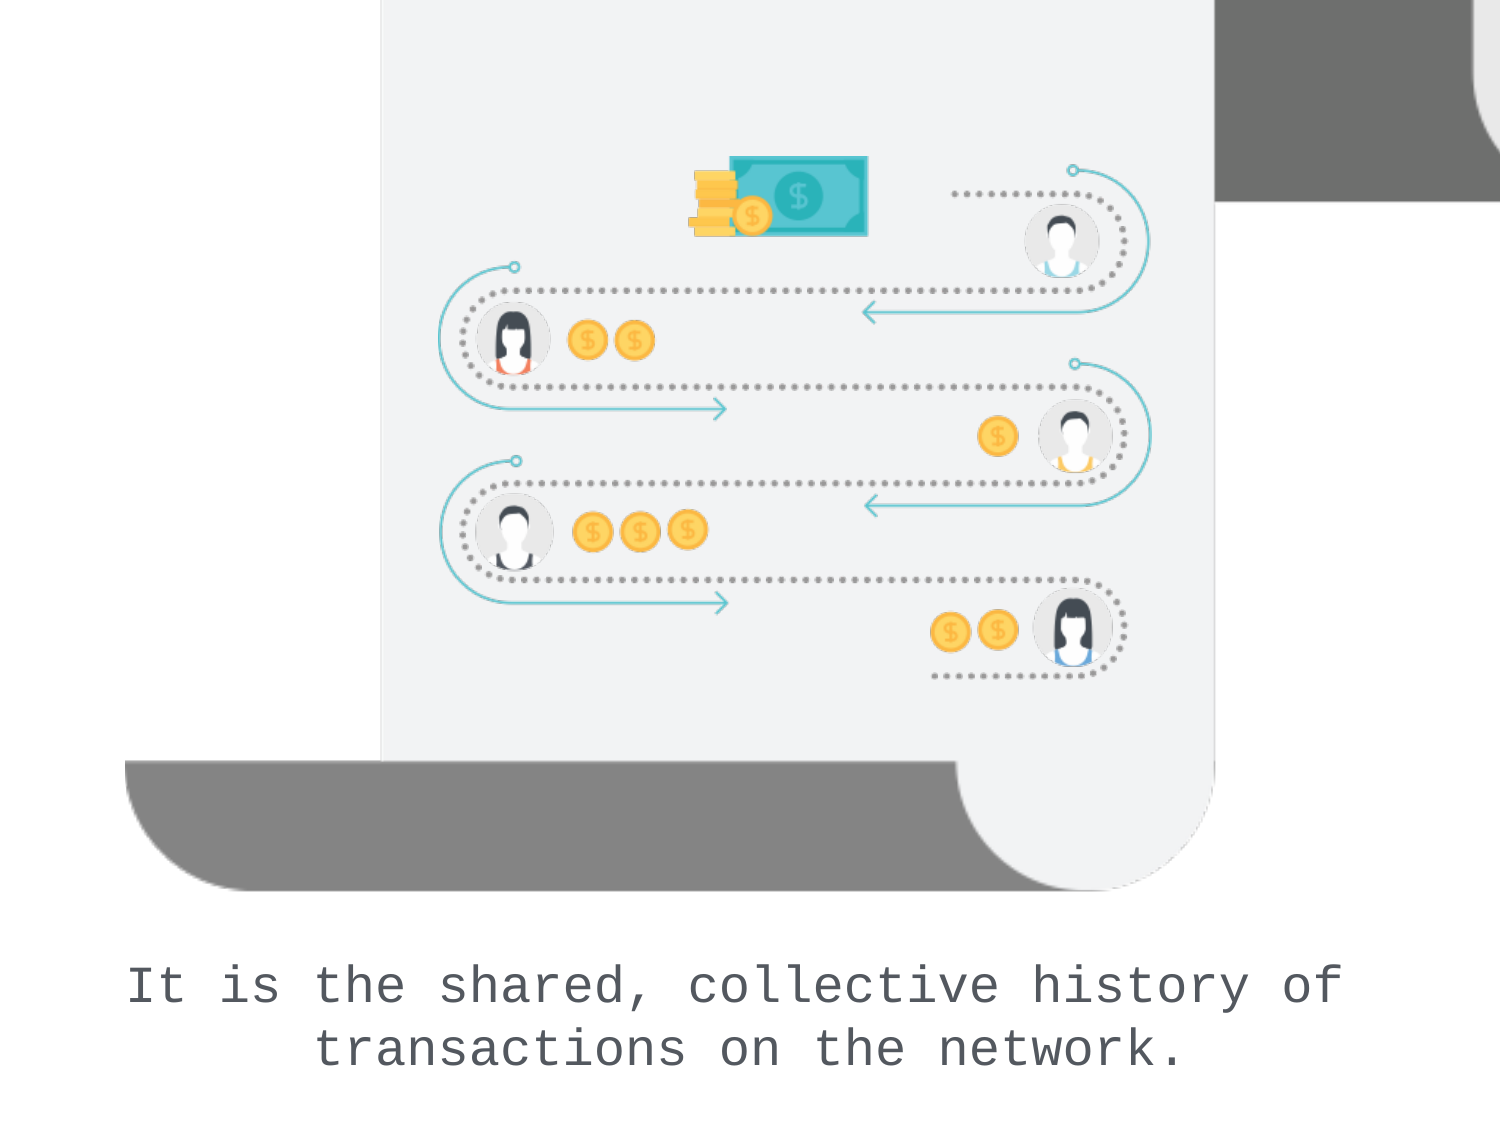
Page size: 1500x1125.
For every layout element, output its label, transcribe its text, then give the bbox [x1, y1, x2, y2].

title It is the shared, collective history of transactions on the network. [6, 933, 1493, 1093]
picture [125, 0, 1500, 894]
